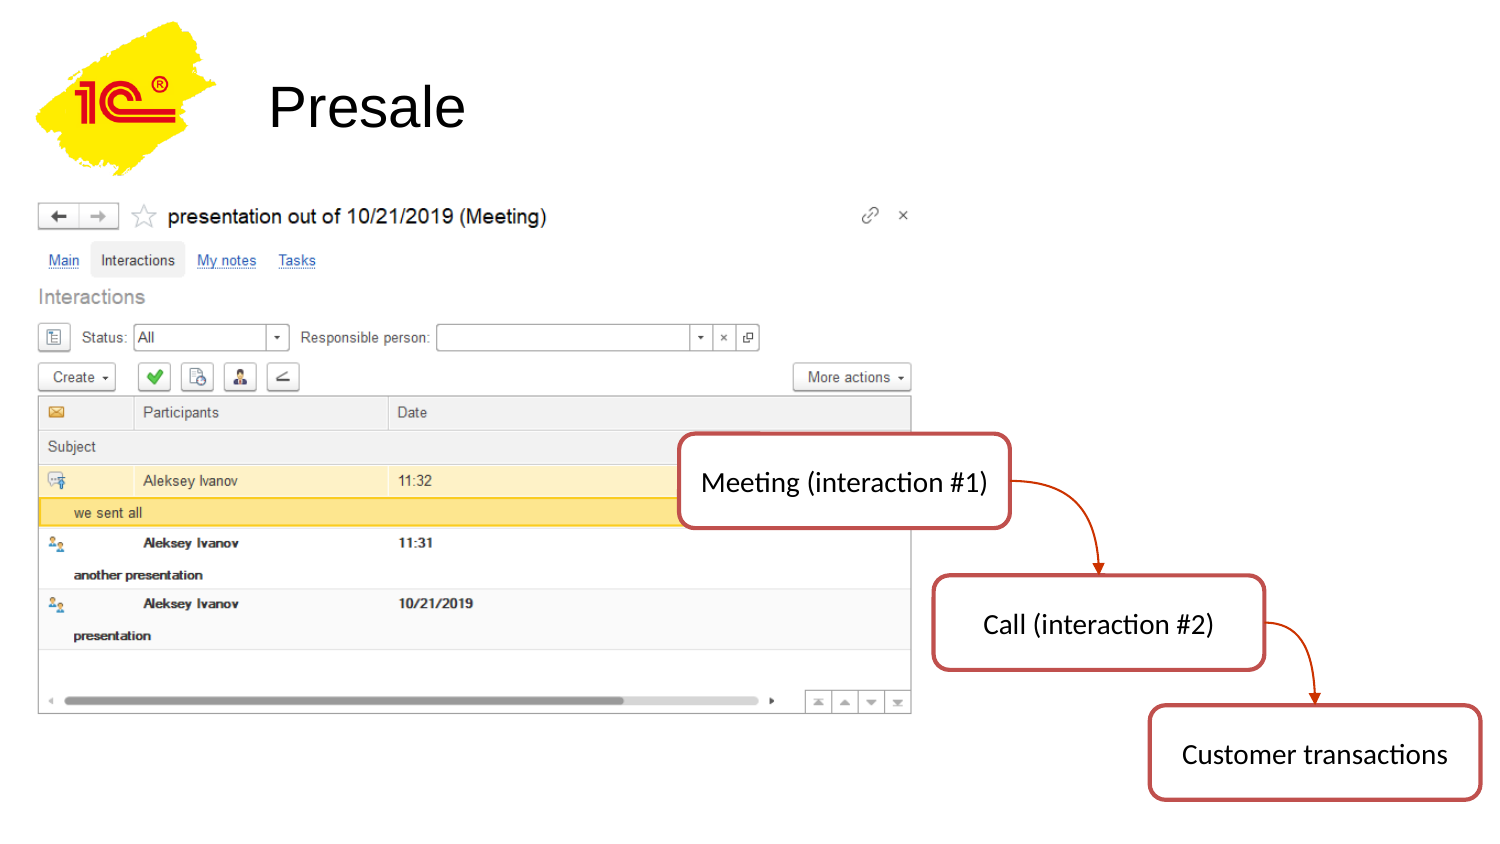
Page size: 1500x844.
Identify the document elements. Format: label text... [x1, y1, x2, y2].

text_box Call (interaction #2) [932, 573, 1267, 672]
text_box Customer transactions [1147, 703, 1483, 802]
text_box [1009, 480, 1100, 576]
title Presale [253, 33, 1152, 175]
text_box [1263, 622, 1316, 706]
picture [20, 0, 928, 724]
text_box Meeting (interaction #1) [932, 431, 1012, 531]
